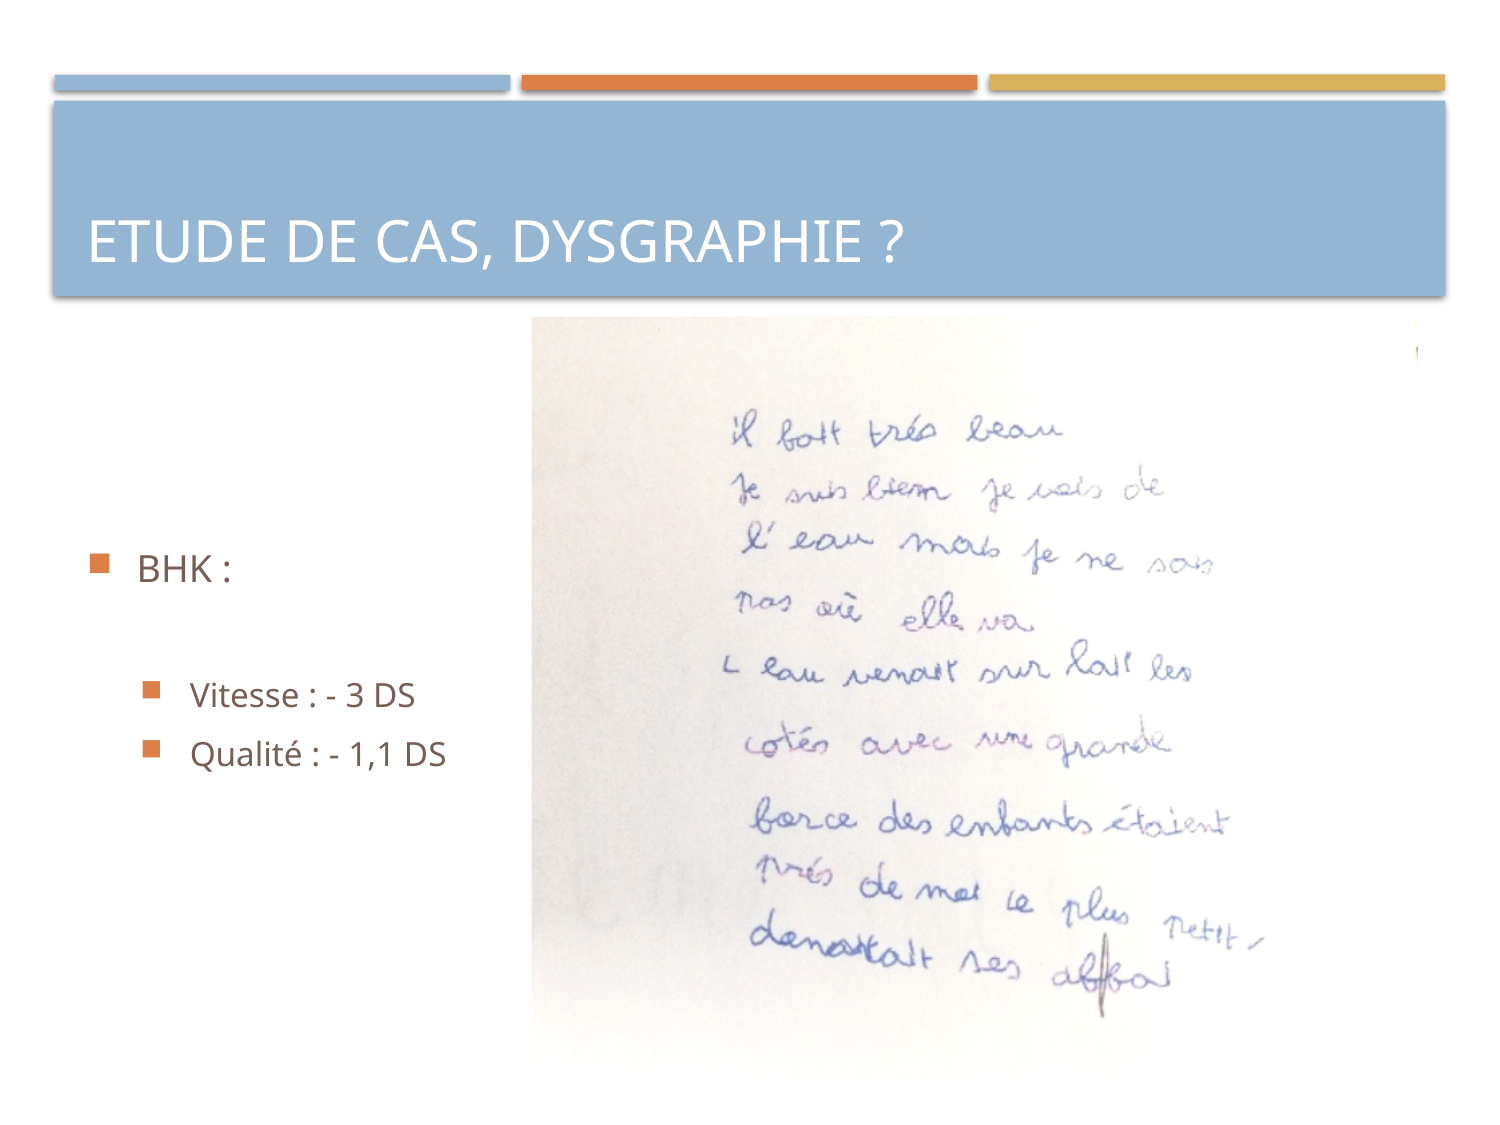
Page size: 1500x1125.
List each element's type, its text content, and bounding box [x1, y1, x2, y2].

title Etude de cas, Dysgraphie ? [71, 115, 1429, 282]
list BHK : Vitesse : - 3 DS Qualité : - 1,1 DS [71, 357, 531, 962]
picture [593, 253, 1357, 1125]
